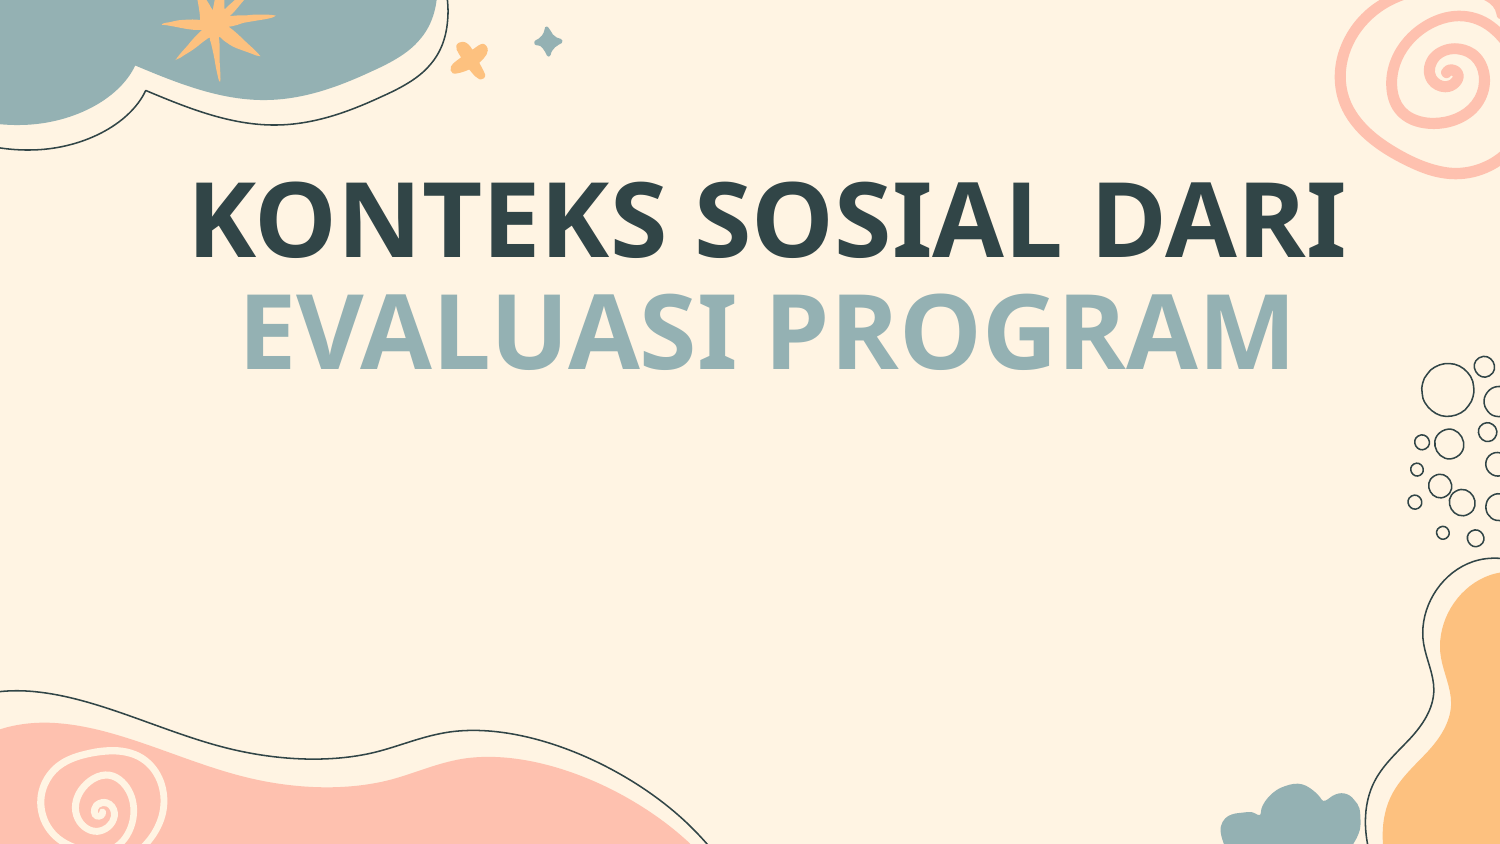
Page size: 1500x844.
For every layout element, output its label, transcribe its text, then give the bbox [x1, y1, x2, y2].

title KONTEKS SOSIAL DARI EVALUASI PROGRAM [171, 79, 1365, 481]
